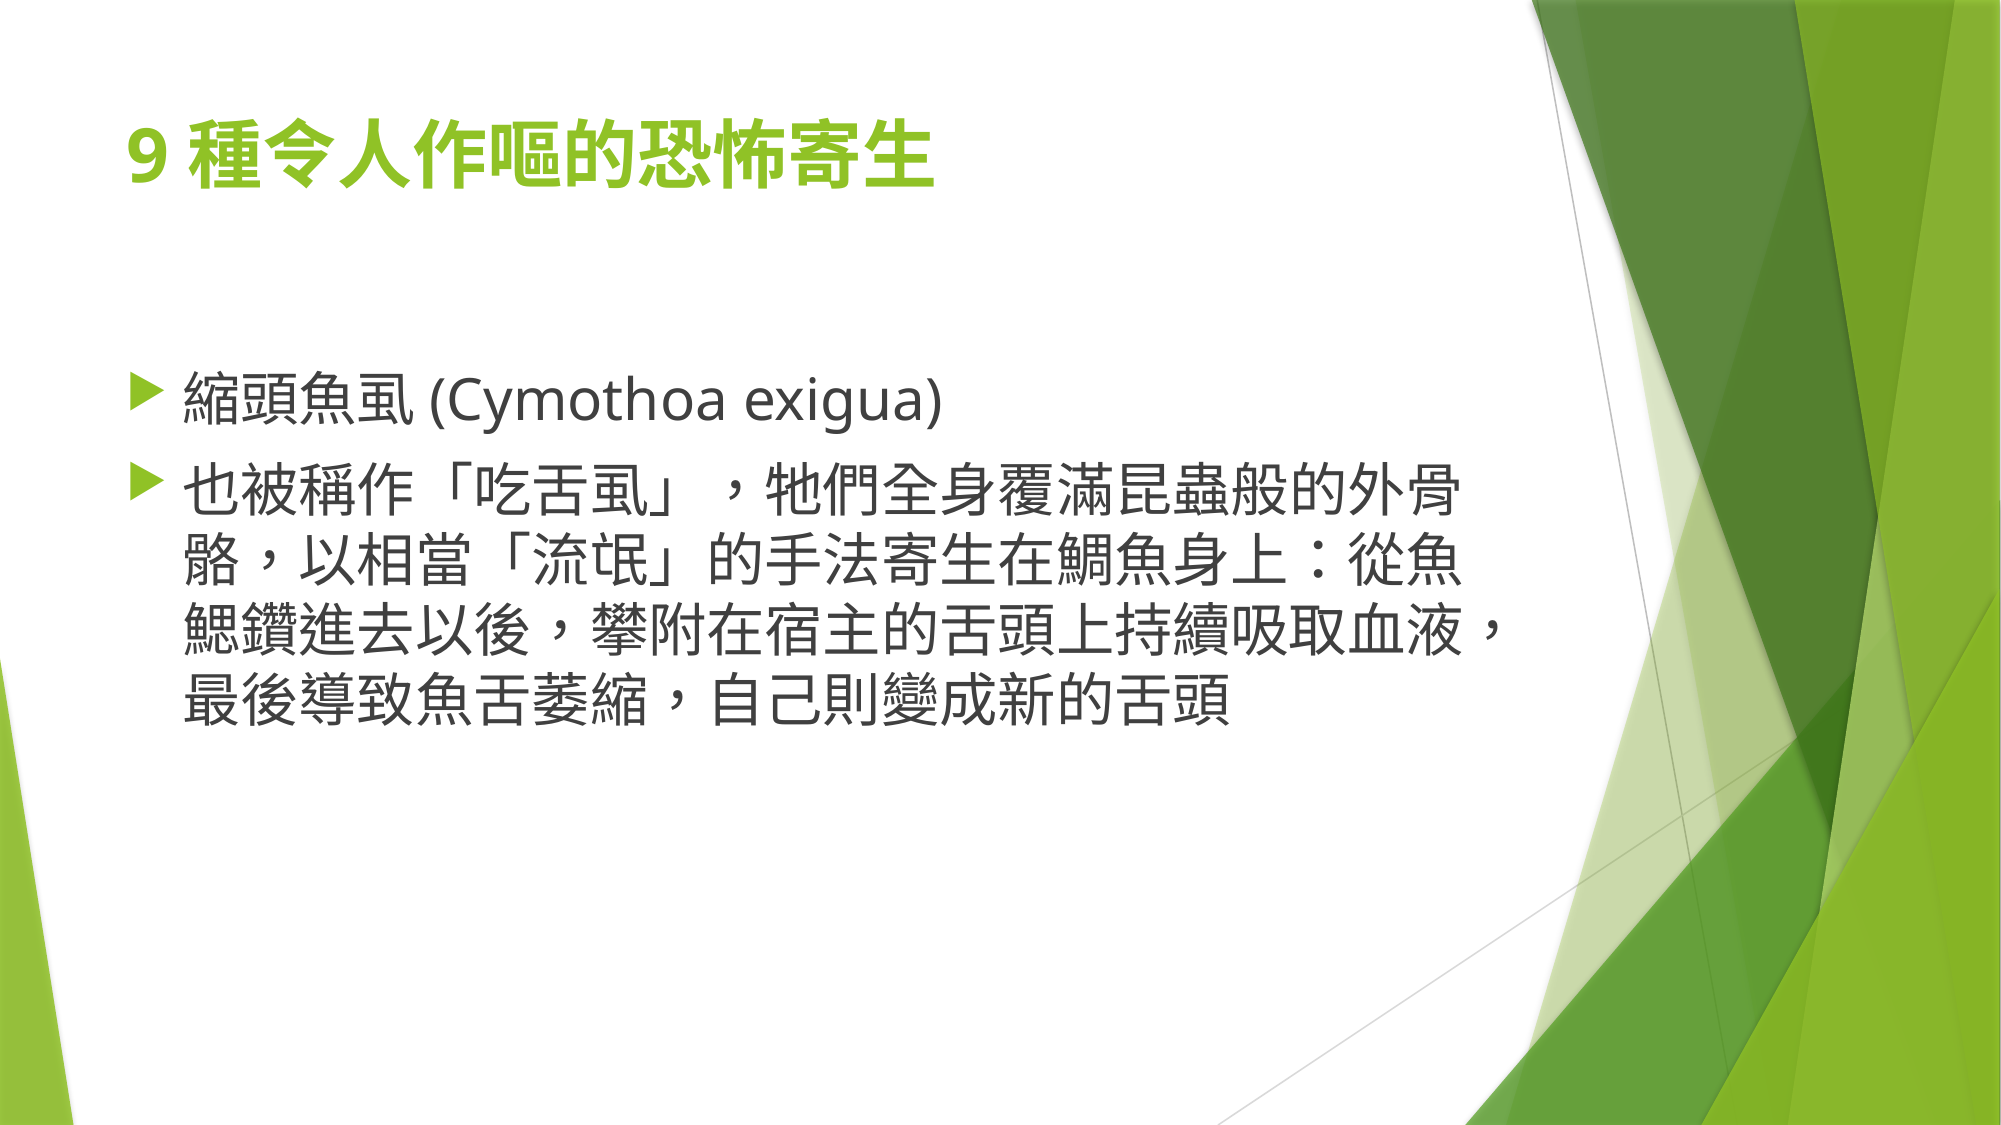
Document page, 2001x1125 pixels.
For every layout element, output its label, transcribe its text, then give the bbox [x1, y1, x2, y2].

list 縮頭魚虱(Cymothoa exigua) 也被稱作「吃舌虱」，牠們全身覆滿昆蟲般的外骨骼，以相當「流氓」的手法寄生在鯛魚身上：從魚鰓鑽進去以後，攀附在宿主的舌頭上持續吸取血液，最後導致魚舌萎縮，自己則變成新的舌頭 [111, 354, 1522, 992]
title 9種令人作嘔的恐怖寄生 [111, 99, 1522, 317]
